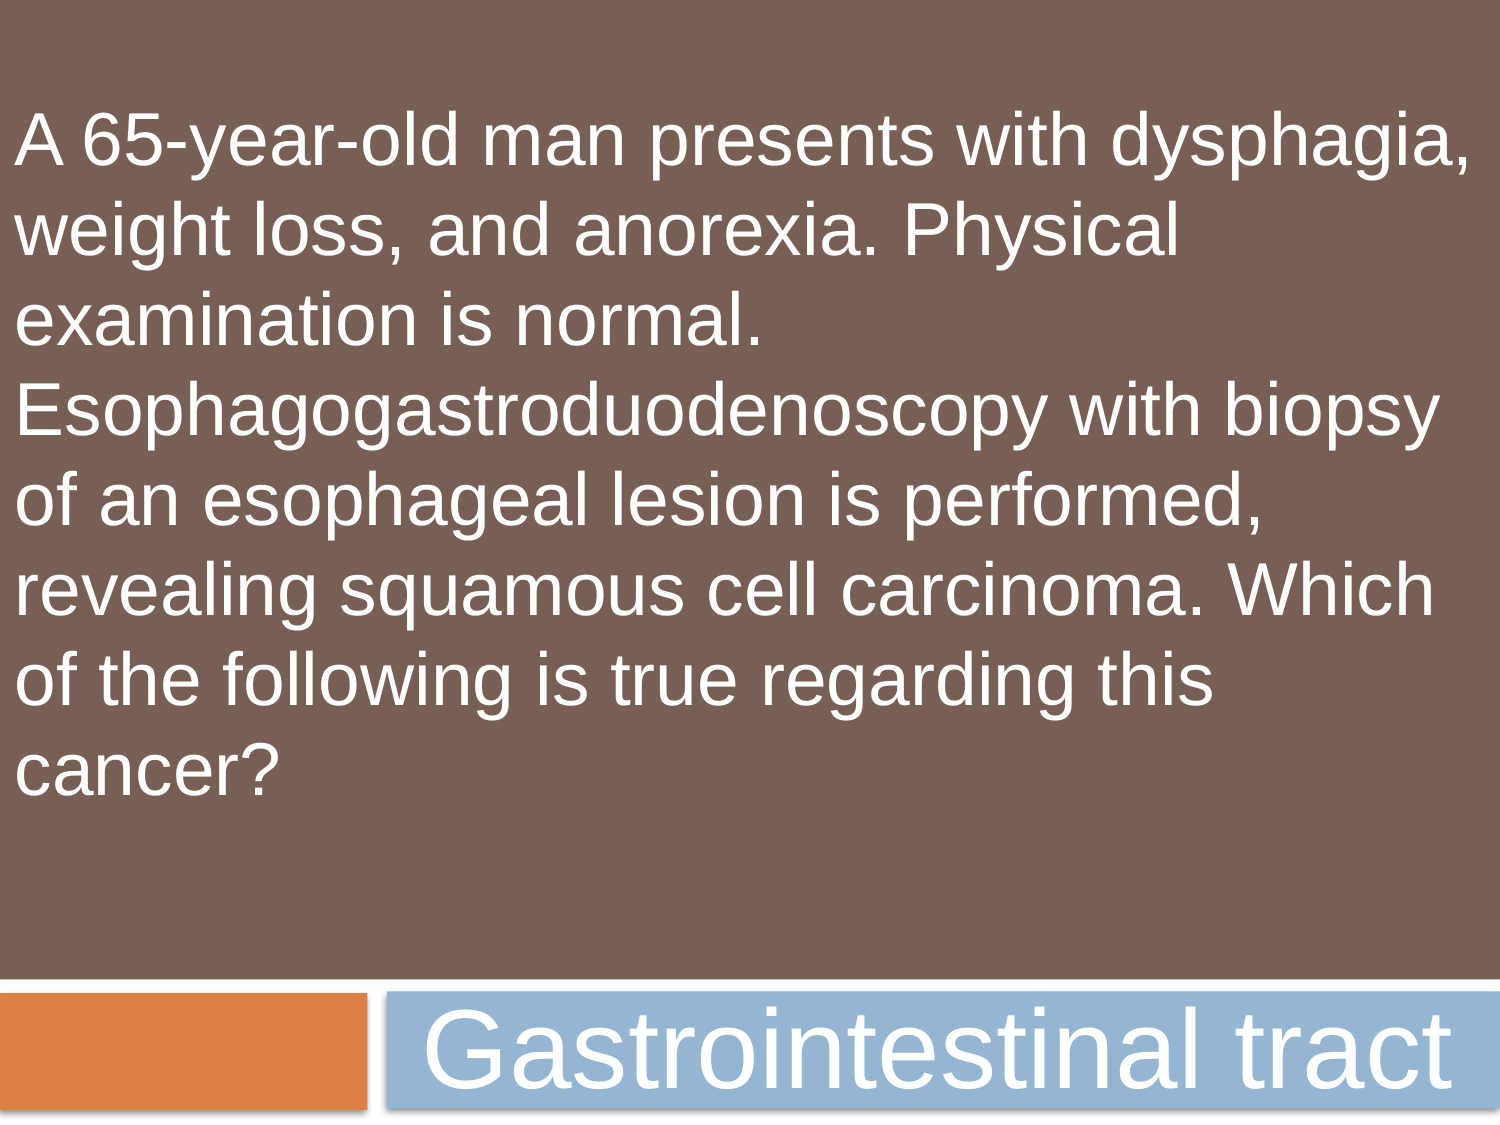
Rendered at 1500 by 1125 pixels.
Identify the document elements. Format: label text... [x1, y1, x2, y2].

text_box A 65-year-old man presents with dysphagia, weight loss, and anorexia. Physical examination is normal. Esophagogastroduodenoscopy with biopsy of an esophageal lesion is performed, revealing squamous cell carcinoma. Which of the following is true regarding this cancer? [0, 82, 1500, 818]
subtitle Gastrointestinal tract [387, 987, 1488, 1100]
